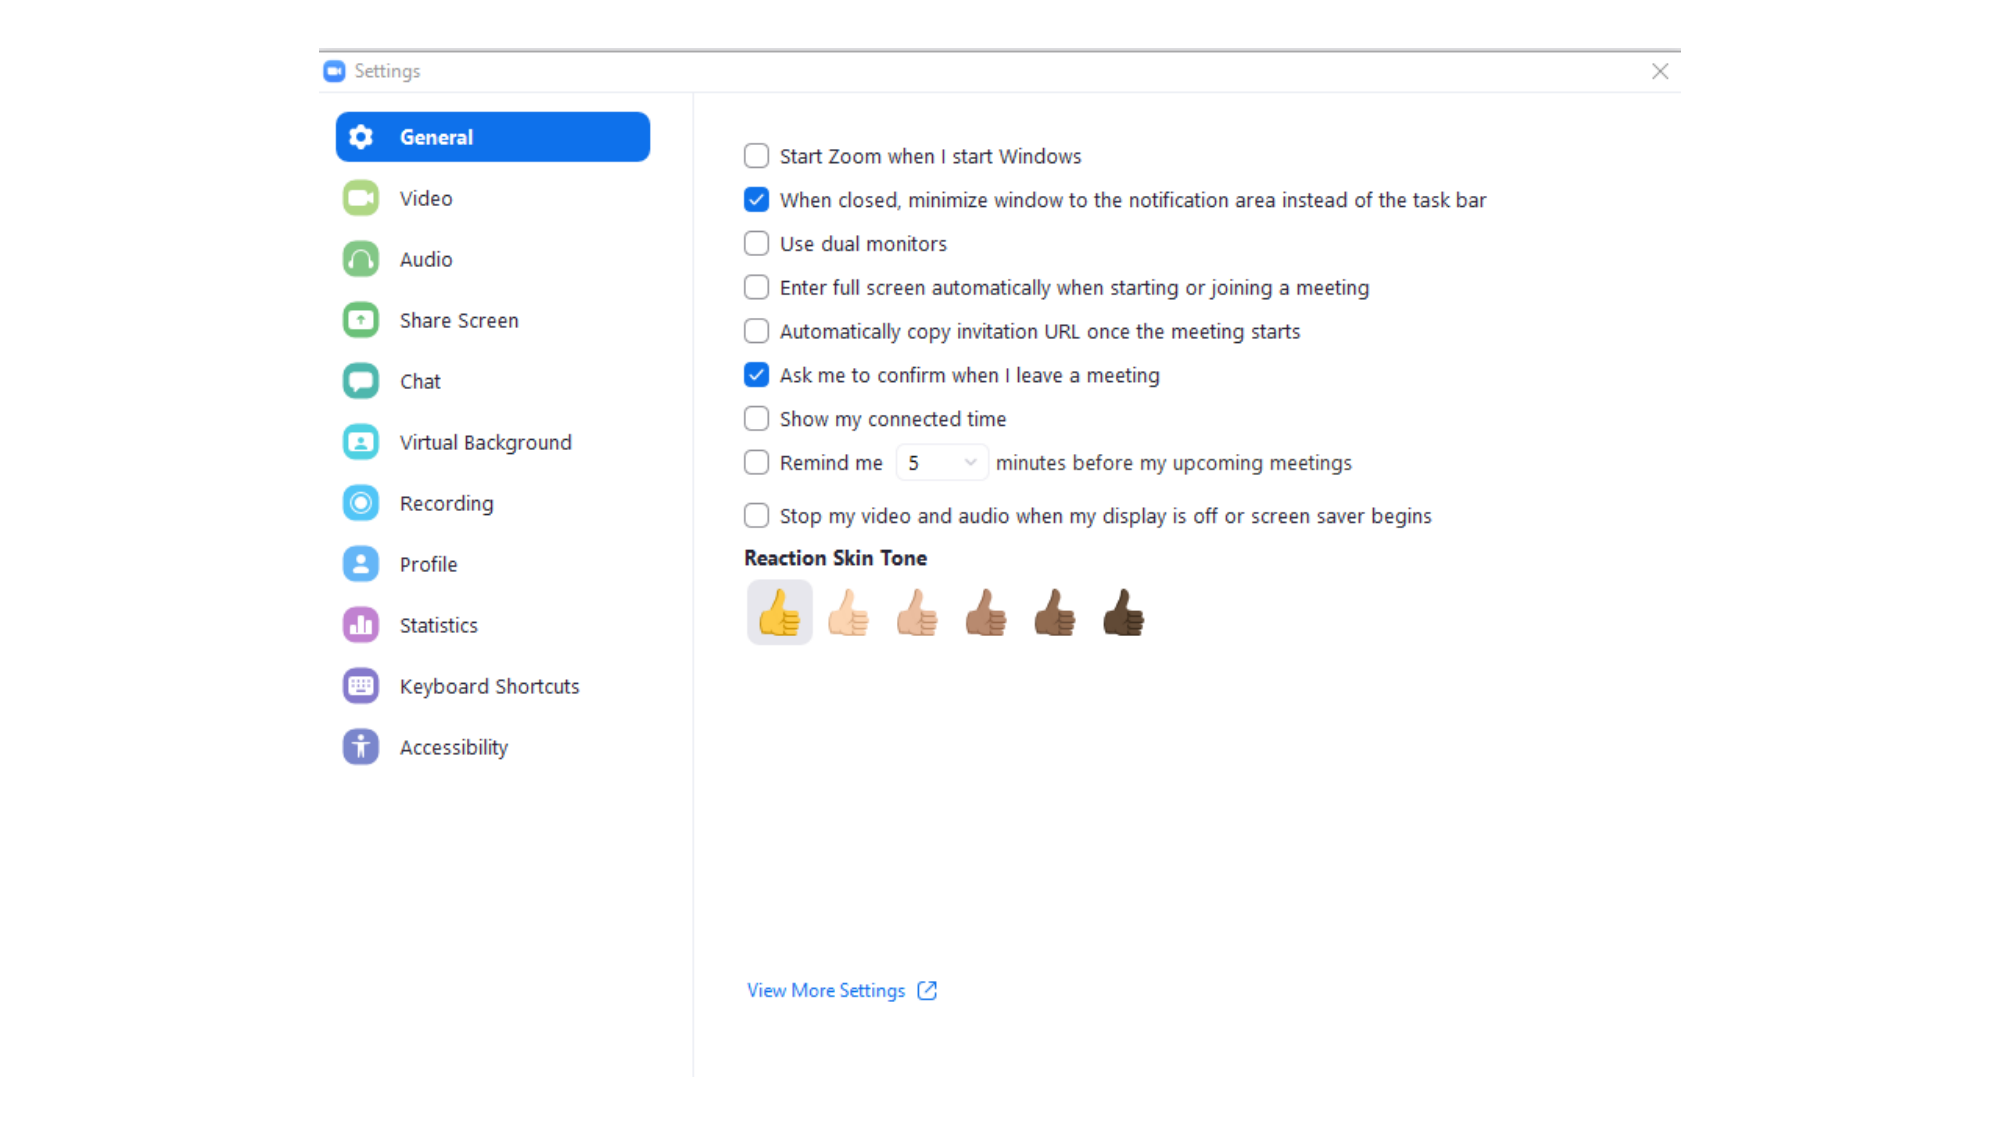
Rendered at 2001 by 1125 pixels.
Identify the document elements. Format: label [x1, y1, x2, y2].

picture [319, 48, 1681, 1077]
